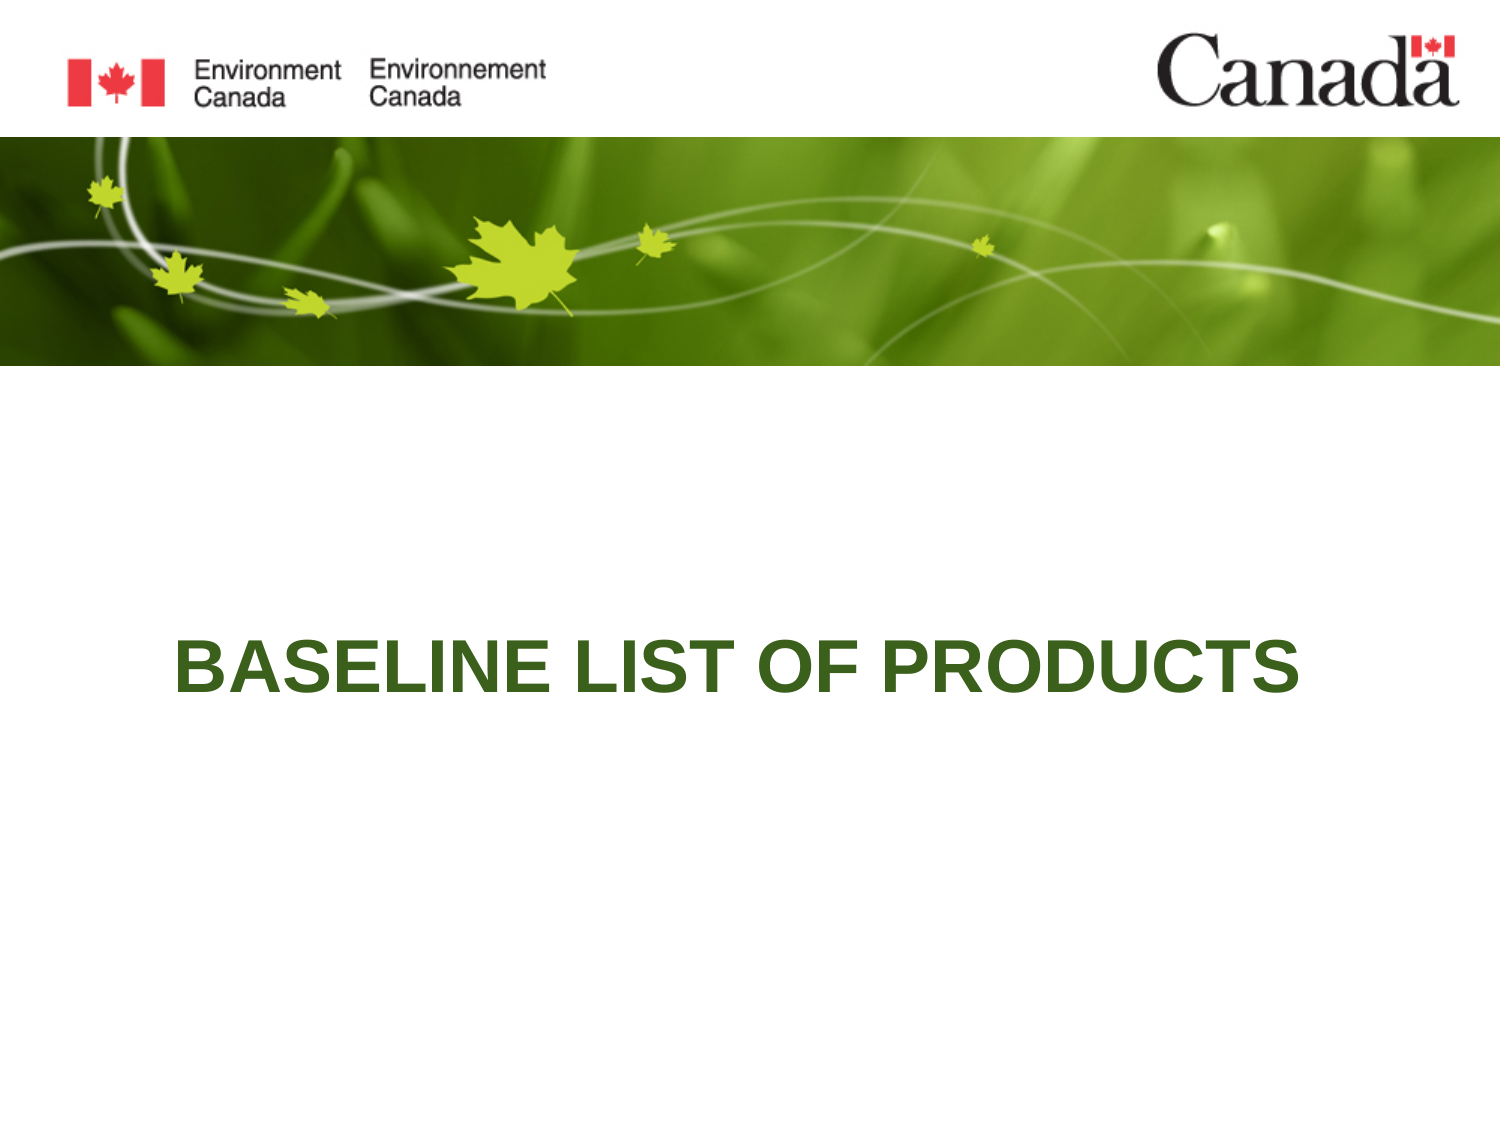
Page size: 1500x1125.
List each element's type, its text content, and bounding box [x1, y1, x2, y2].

picture [0, 0, 1500, 131]
title BASELINE LIST OF PRODUCTS [58, 550, 1419, 775]
picture [0, 137, 1500, 366]
